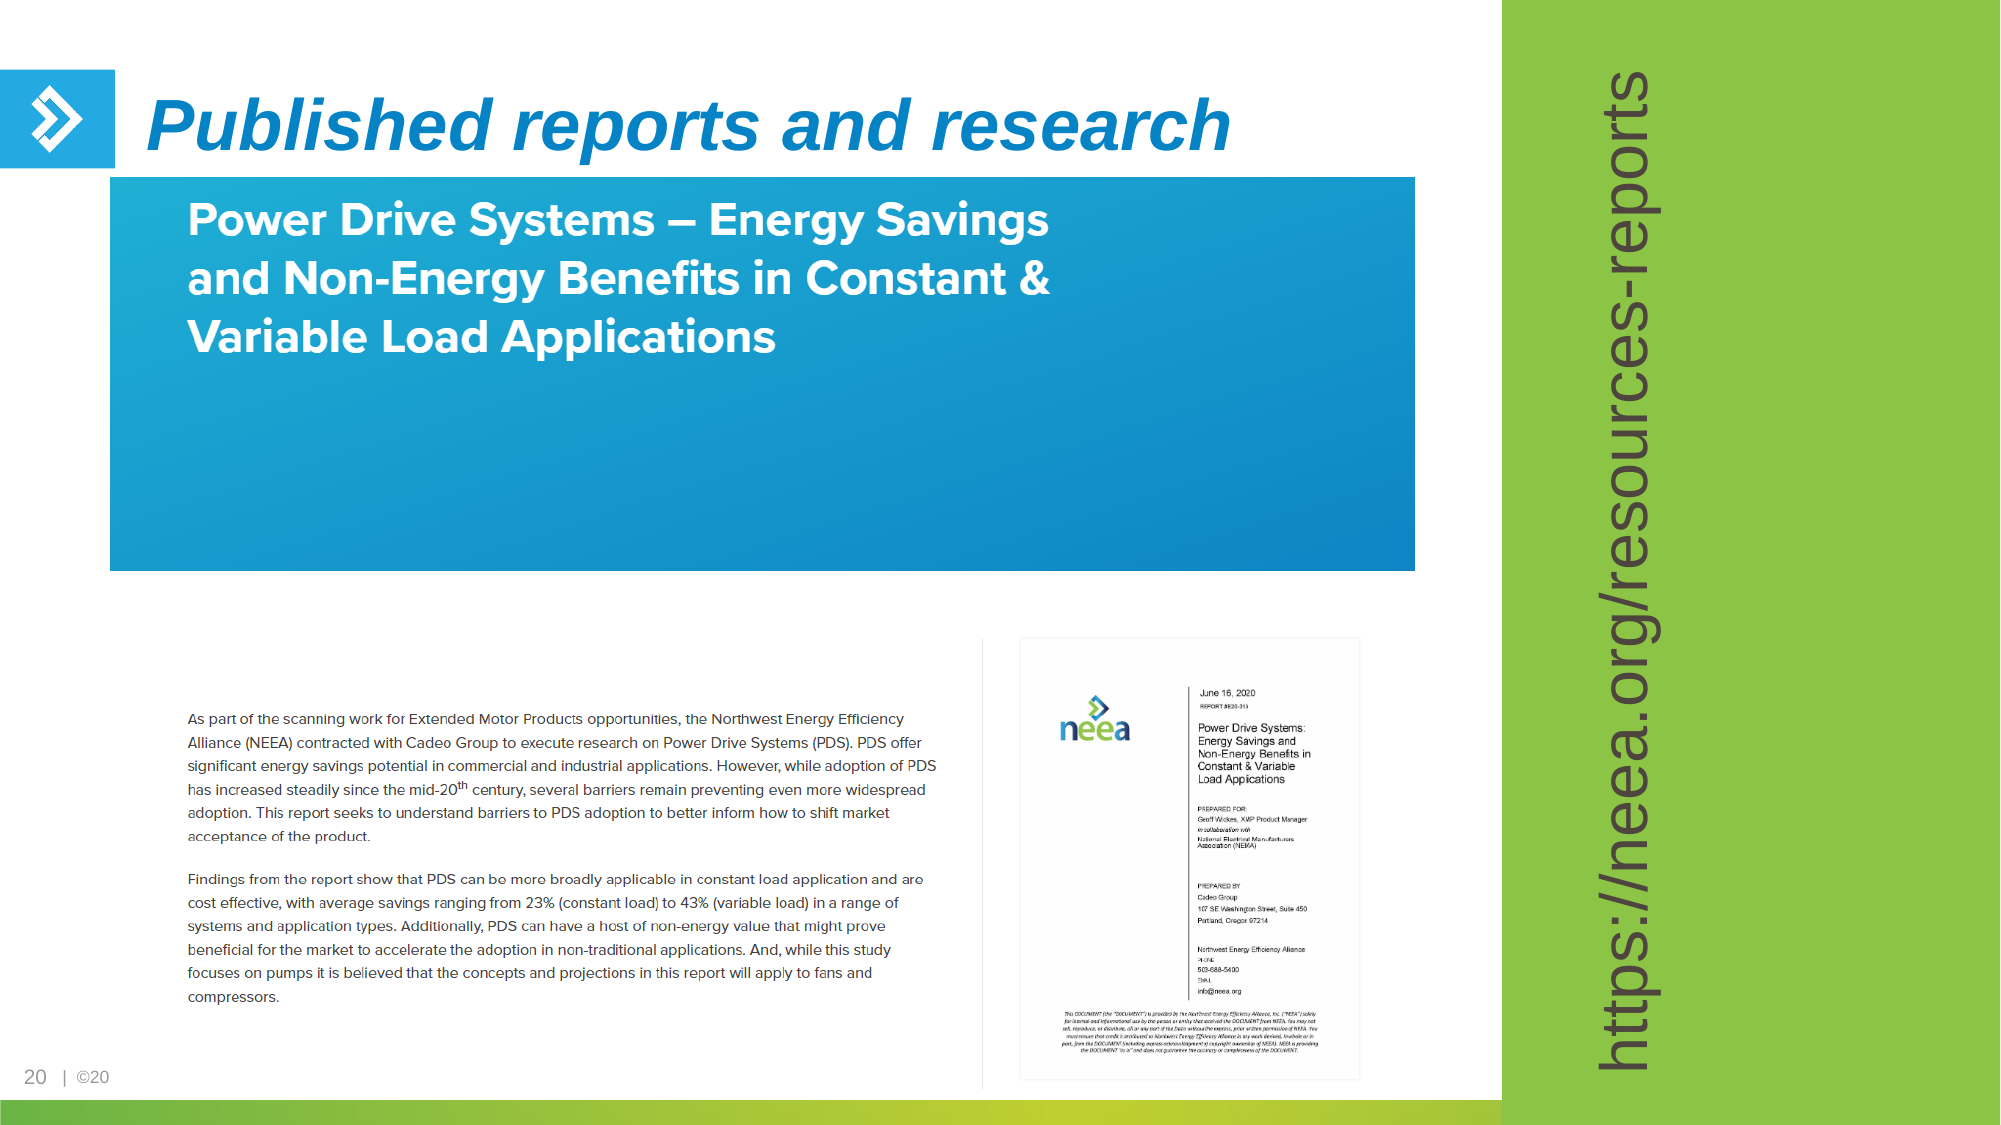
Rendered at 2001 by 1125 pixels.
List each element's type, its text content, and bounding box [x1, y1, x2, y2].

picture [0, 0, 1502, 1125]
title Published reports and research [146, 76, 1359, 167]
slide_number 20 [21, 1063, 61, 1089]
text_box https://neea.org/resources-reports [1573, 0, 1669, 1089]
picture [31, 85, 83, 153]
